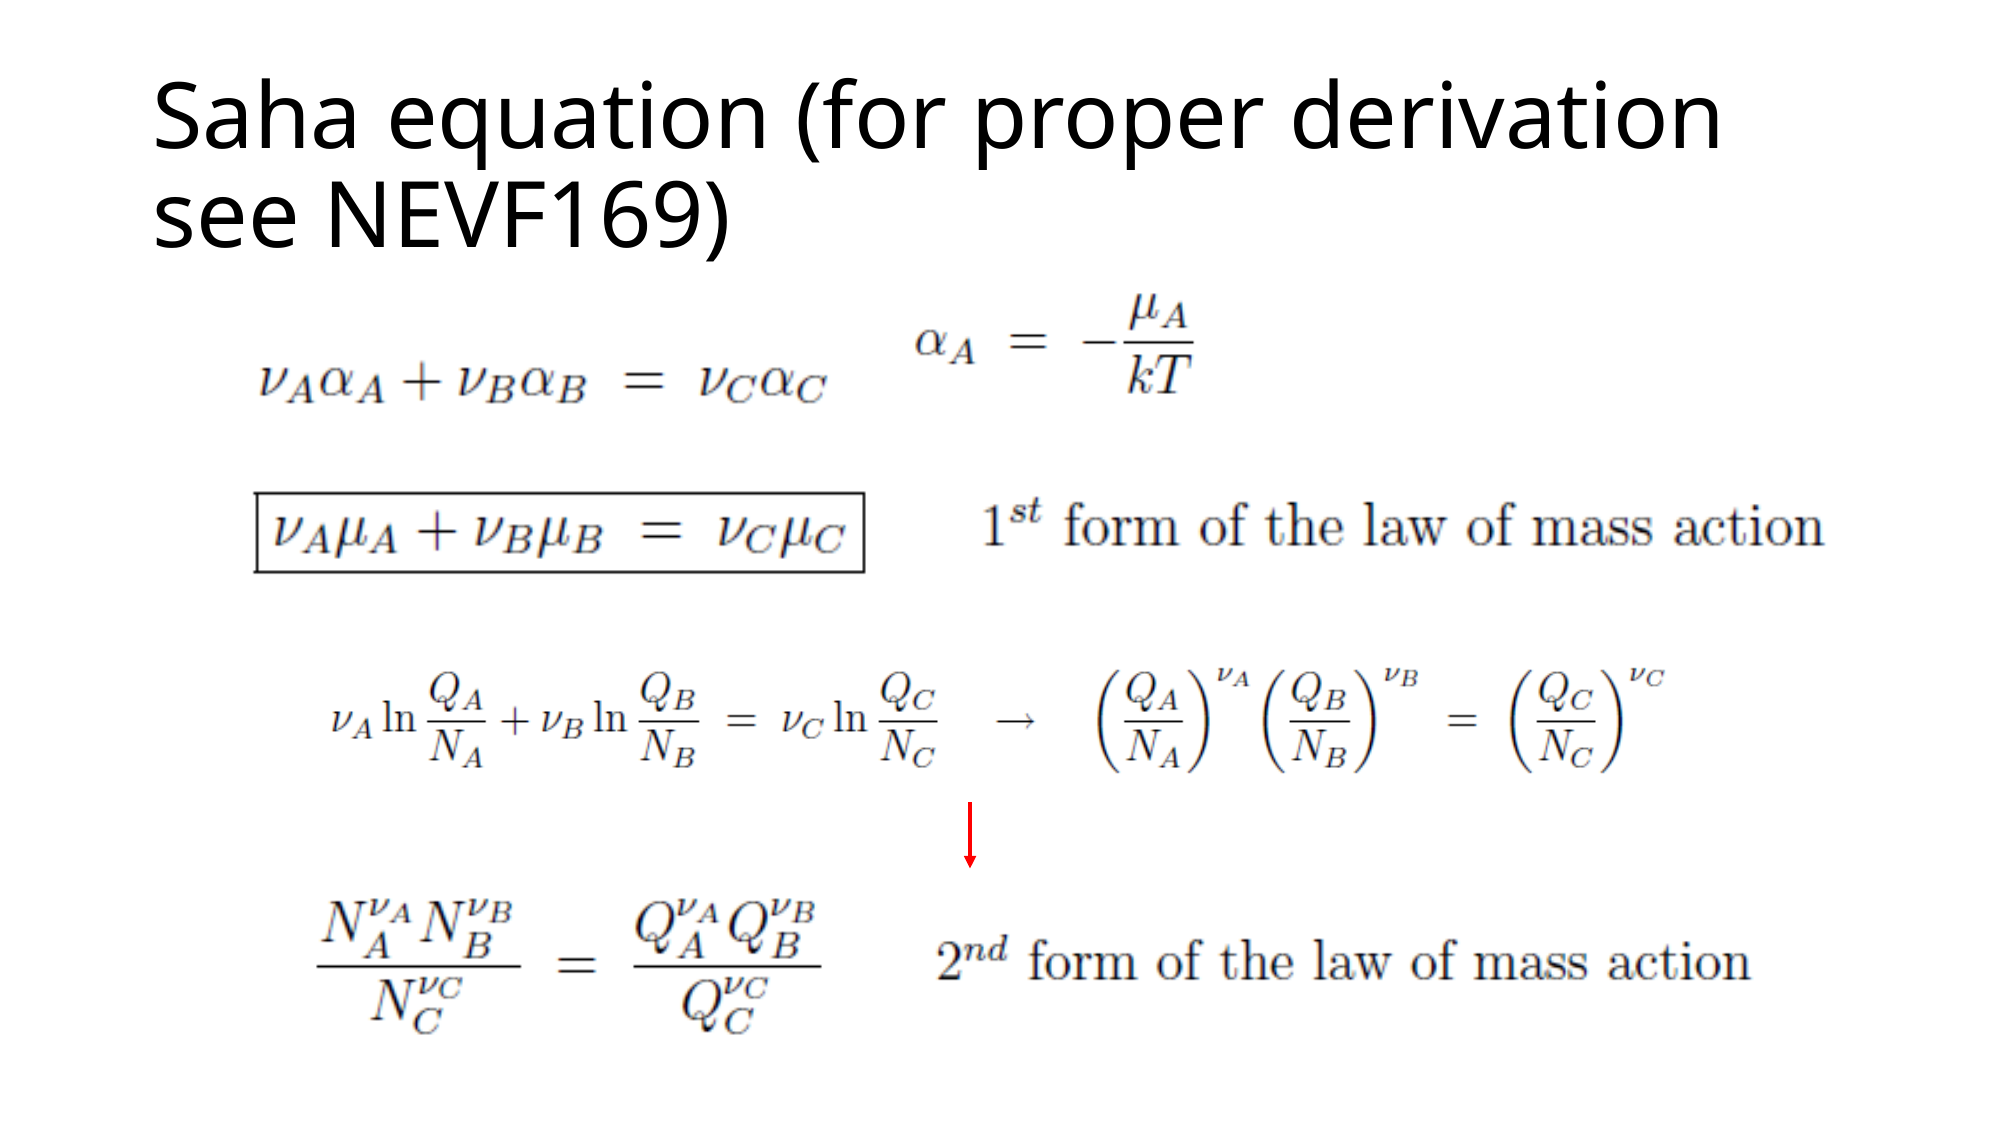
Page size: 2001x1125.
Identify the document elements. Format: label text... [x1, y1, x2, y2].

picture [302, 627, 1697, 793]
picture [232, 475, 1863, 594]
picture [232, 324, 850, 429]
title Saha equation (for proper derivation see NEVF169) [137, 59, 1863, 278]
picture [301, 883, 1794, 1066]
picture [887, 256, 1208, 419]
